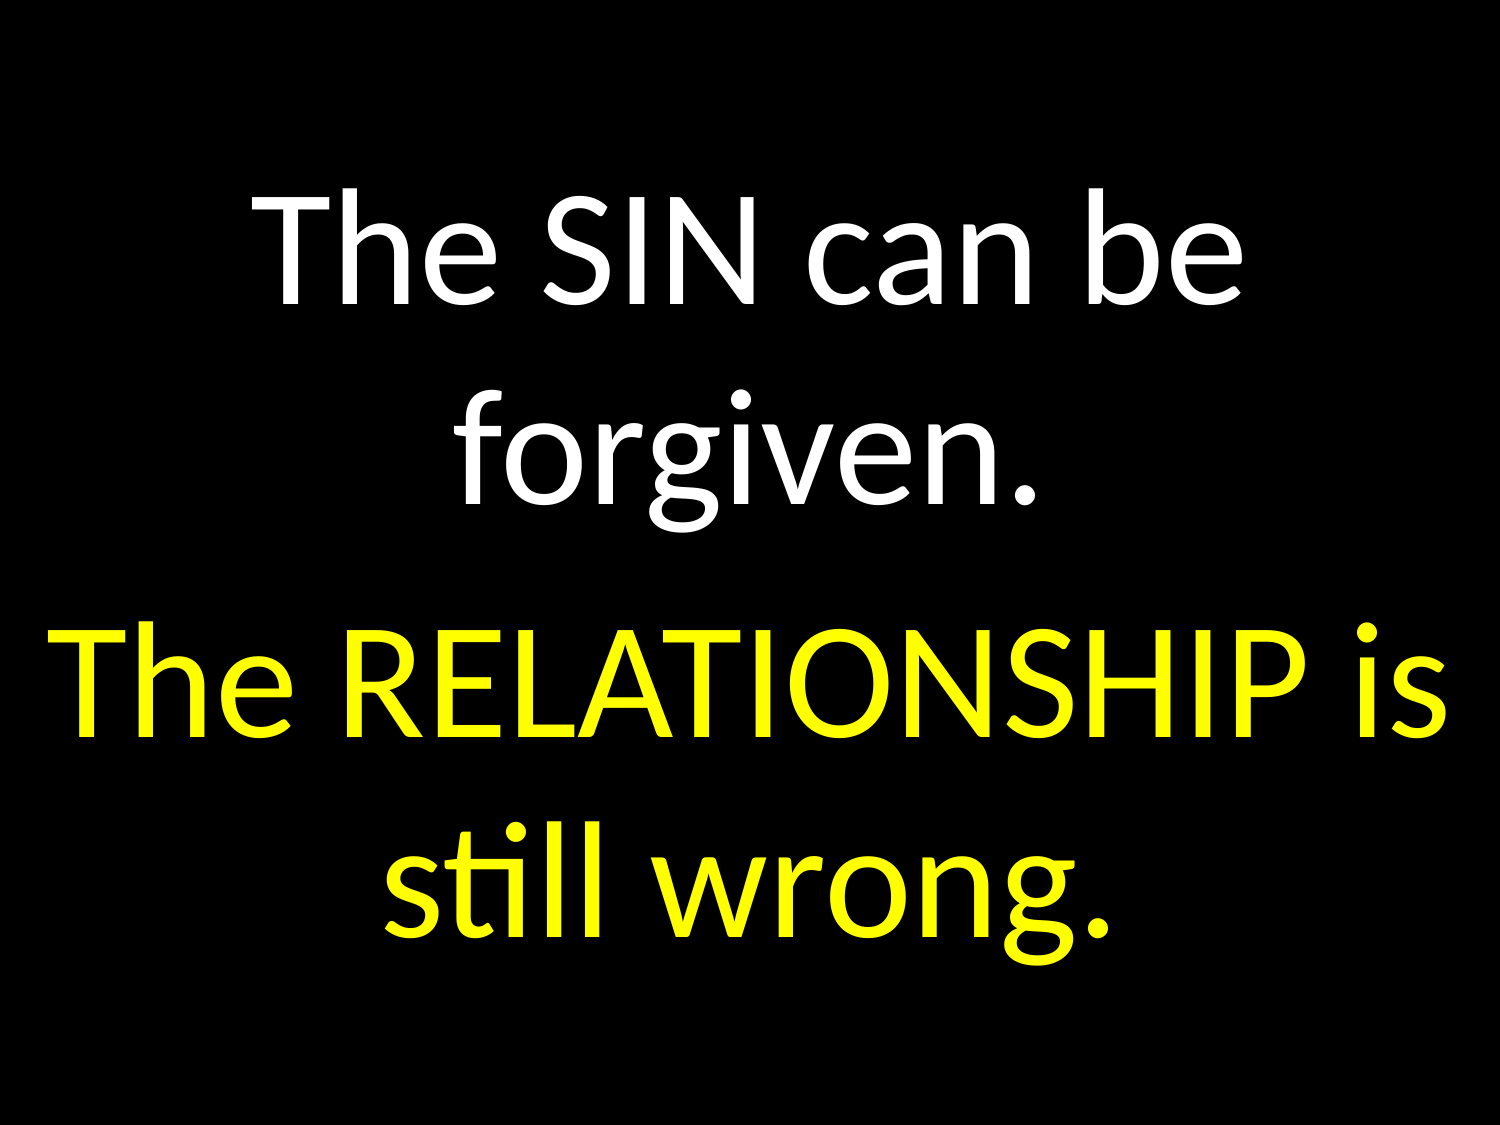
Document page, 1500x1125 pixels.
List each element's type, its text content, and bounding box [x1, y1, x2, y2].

subtitle The SIN can be forgiven. The RELATIONSHIP is still wrong. [0, 129, 1500, 1125]
